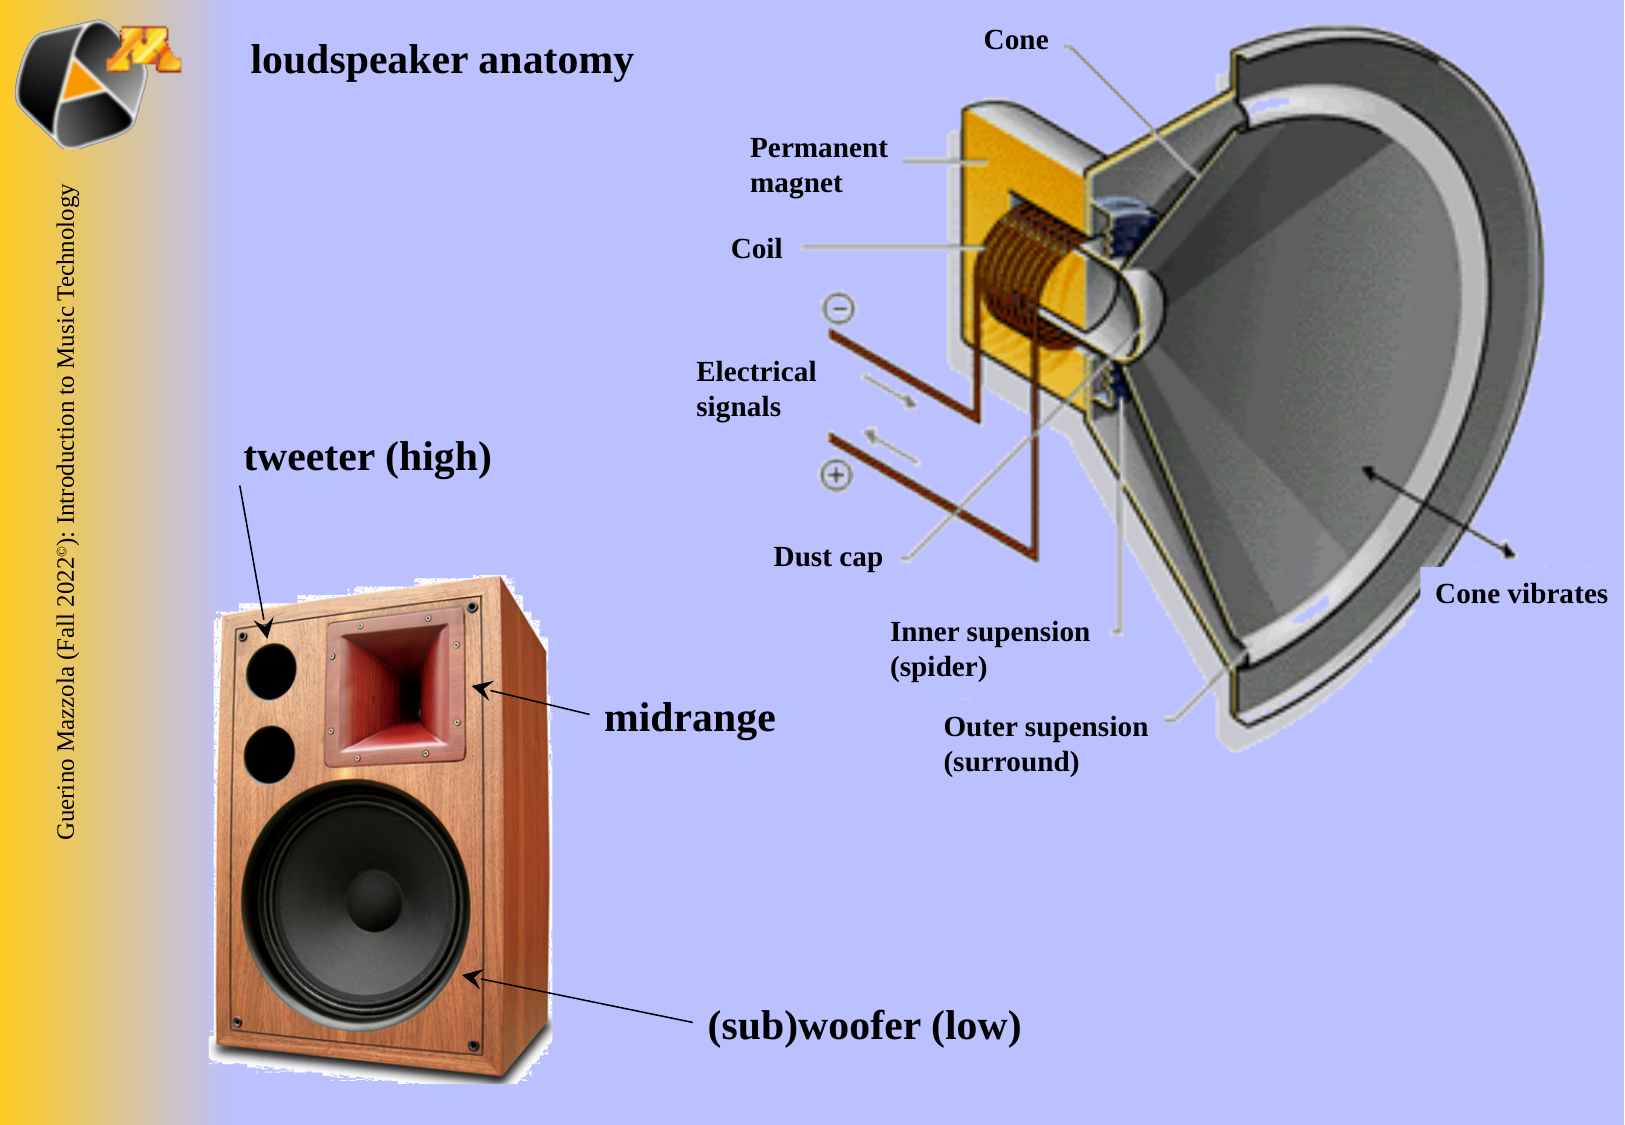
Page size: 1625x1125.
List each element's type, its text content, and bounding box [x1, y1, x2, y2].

text_box loudspeaker anatomy [235, 24, 650, 90]
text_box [471, 681, 675, 748]
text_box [461, 974, 1042, 1056]
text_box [227, 420, 509, 640]
picture [12, 18, 197, 149]
picture [208, 575, 553, 1084]
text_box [680, 0, 1625, 787]
